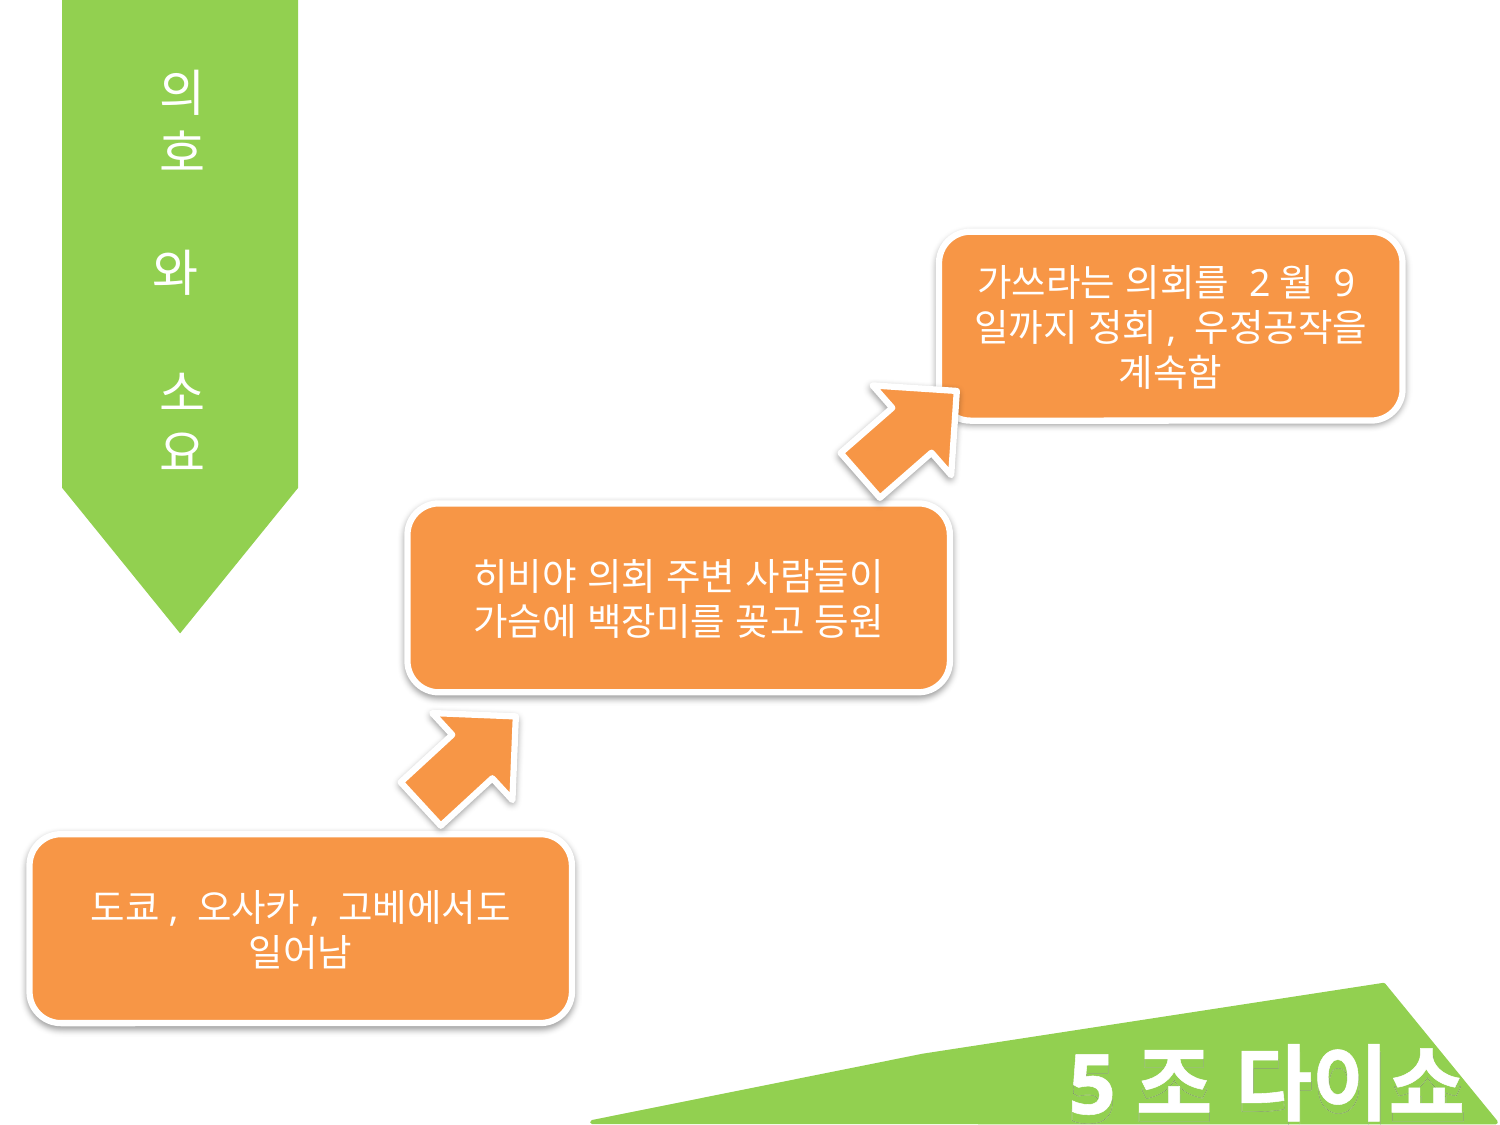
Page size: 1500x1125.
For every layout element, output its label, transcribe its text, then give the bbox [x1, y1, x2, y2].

text_box 도쿄, 오사카, 고베에서도 일어남 [26, 831, 576, 1027]
text_box 의호 와 소요 [135, 54, 231, 535]
text_box 히비야 의회 주변 사람들이 가슴에 백장미를 꽂고 등원 [404, 500, 954, 696]
text_box [837, 382, 960, 501]
text_box [397, 709, 519, 829]
text_box 가쓰라는 의회를 2월 9일까지 정회, 우정공작을 계속함 [935, 228, 1406, 424]
